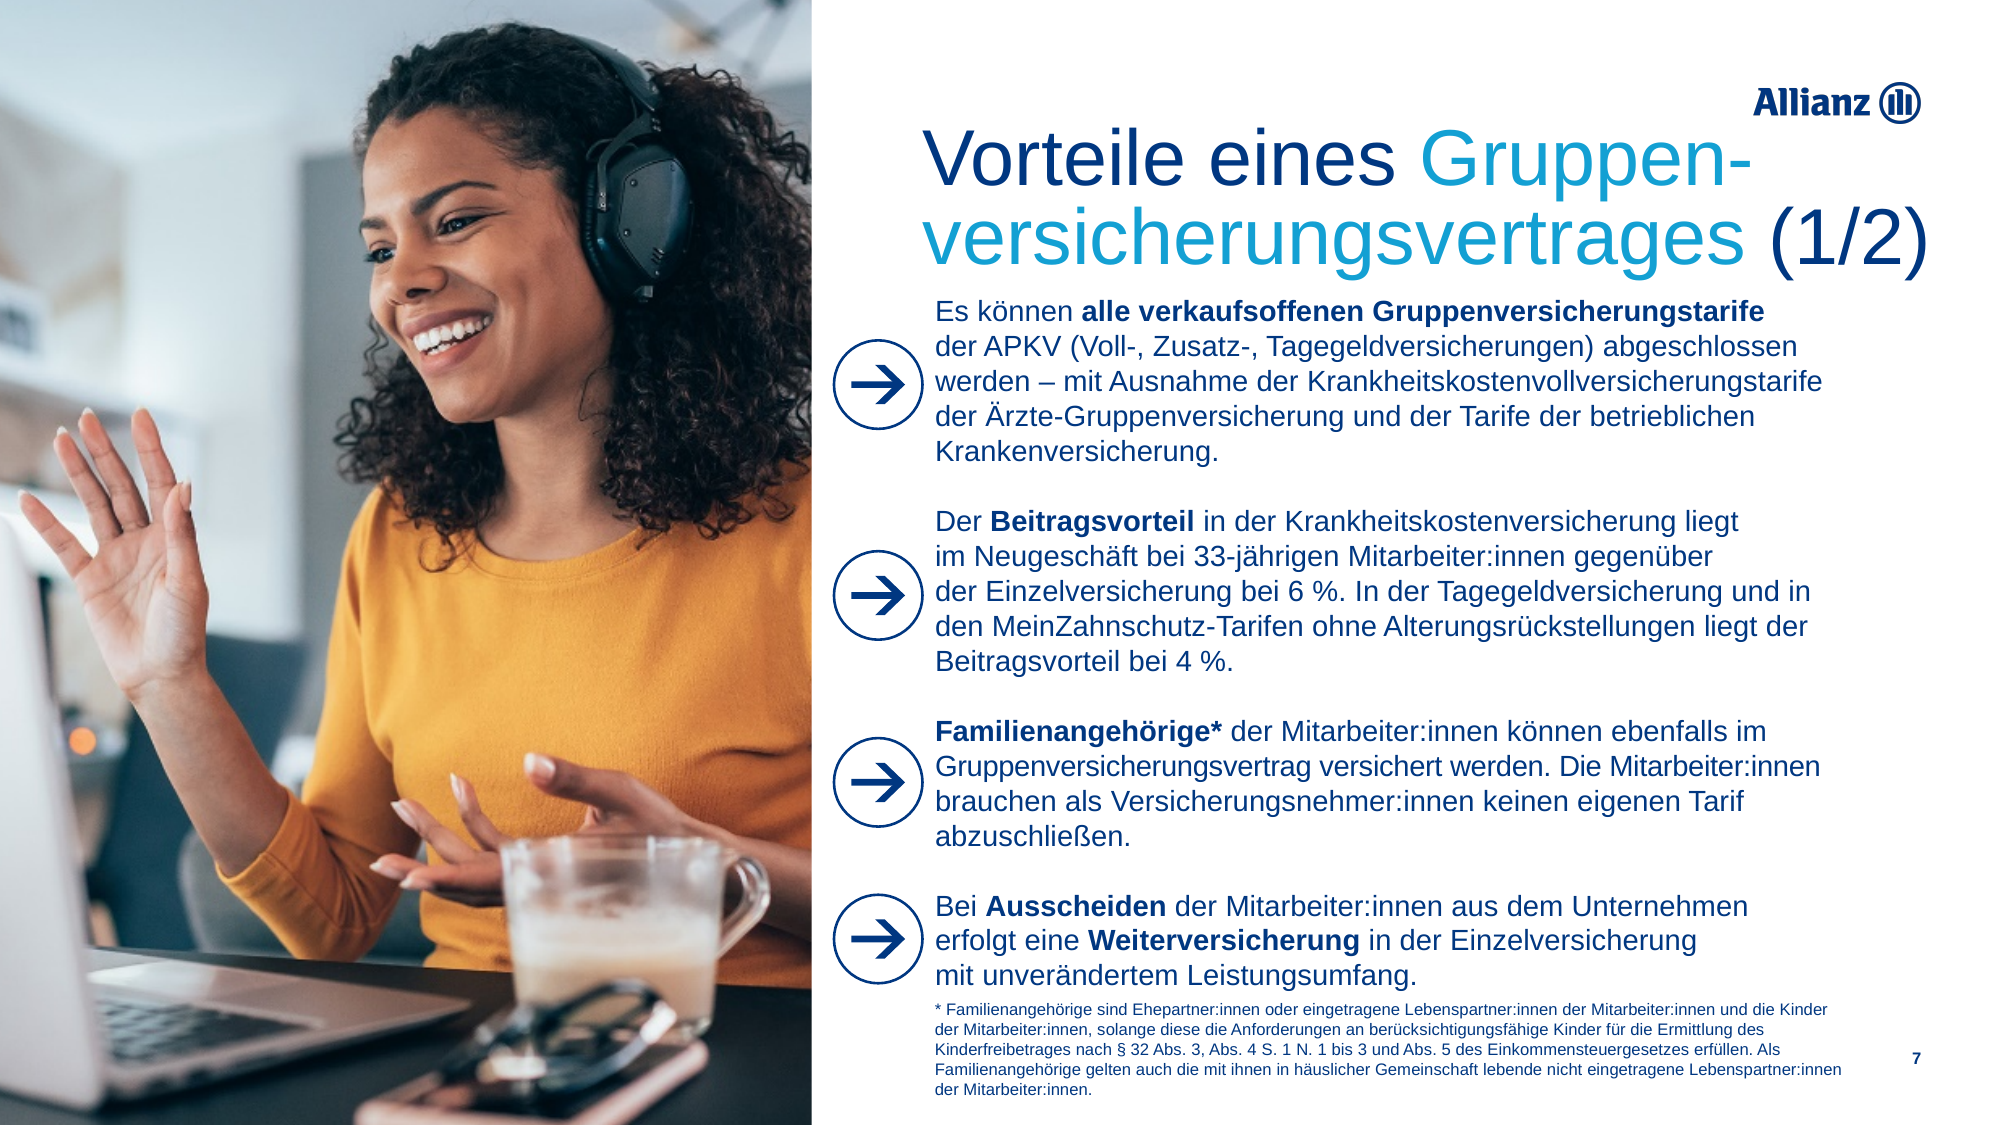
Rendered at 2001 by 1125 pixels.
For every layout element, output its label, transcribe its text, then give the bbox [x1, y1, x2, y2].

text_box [833, 550, 923, 640]
text_box * Familienangehörige sind Ehepartner:innen oder eingetragene Lebenspartner:innen der Mitarbeiter:innen und die Kinder der Mitarbeiter:innen, solange diese die Anforderungen an berücksichtigungsfähige Kinder für die Ermittlung des Kinderfreibetrages nach § 32 Abs. 3, Abs. 4 S. 1 N. 1 bis 3 und Abs. 5 des Einkommensteuergesetzes erfüllen. Als Familienangehörige gelten auch die mit ihnen in häuslicher Gemeinschaft lebende nicht eingetragene Lebenspartner:innen der Mitarbeiter:innen. [934, 999, 1857, 1100]
picture [0, 0, 812, 1125]
slide_number 7 [1877, 1045, 1922, 1069]
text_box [833, 340, 923, 430]
picture [1753, 82, 1921, 121]
title Vorteile eines Gruppen- versicherungsvertrages (1/2) [922, 121, 1973, 275]
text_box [833, 894, 923, 984]
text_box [833, 737, 923, 827]
list Es können alle verkaufsoffenen Gruppenversicherungstarife der APKV (Voll-, Zusatz-, Tagegeldversicherungen) abgeschlossen werden – mit Ausnahme der Krankheitskostenvollversicherungstarife der Ärzte-Gruppenversicherung und der Tarife der betrieblichen Krankenversicherung. Der Beitragsvorteil in der Krankheitskostenversicherung liegt im Neugeschäft bei 33-jährigen Mitarbeiter:innen gegenüber der Einzelversicherung bei 6 %. In der Tagegeldversicherung und in den MeinZahnschutz-Tarifen ohne Alterungsrückstellungen liegt der Beitragsvorteil bei 4 %. Familienangehörige* der Mitarbeiter:innen können ebenfalls im Gruppenversicherungsvertrag versichert werden. Die Mitarbeiter:innen brauchen als Versicherungsnehmer:innen keinen eigenen Tarif abzuschließen. Bei Ausscheiden der Mitarbeiter:innen aus dem Unternehmen erfolgt eine Weiterversicherung in der Einzelversicherung mit unverändertem Leistungsumfang. [934, 292, 1857, 992]
